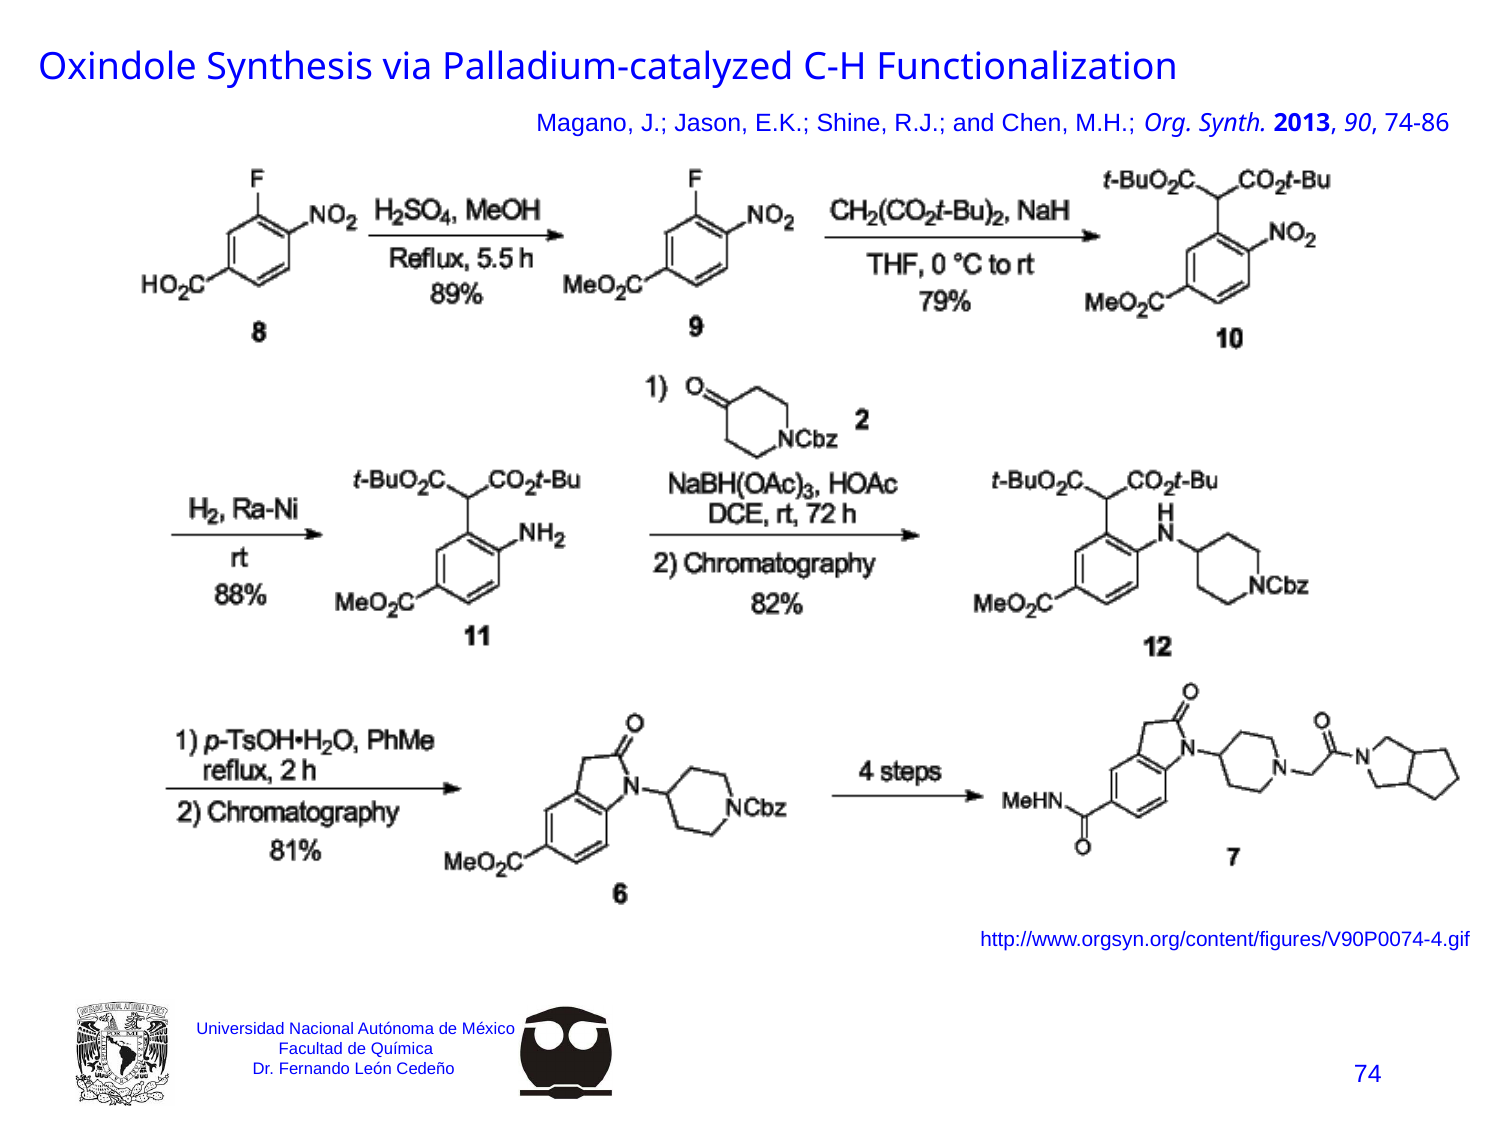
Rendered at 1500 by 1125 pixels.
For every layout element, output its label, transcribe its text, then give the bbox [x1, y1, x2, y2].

picture [137, 162, 1463, 914]
text_box http://www.orgsyn.org/content/figures/V90P0074-4.gif [501, 917, 1485, 958]
text_box Magano, J.; Jason, E.K.; Shine, R.J.; and Chen, M.H.; Org. Synth. 2013, 90, 74-86 [521, 98, 1465, 144]
picture [518, 1005, 613, 1100]
slide_number 74 [1059, 1042, 1397, 1103]
picture [75, 999, 175, 1106]
text_box Oxindole Synthesis via Palladium-catalyzed C-H Functionalization [23, 34, 1463, 95]
